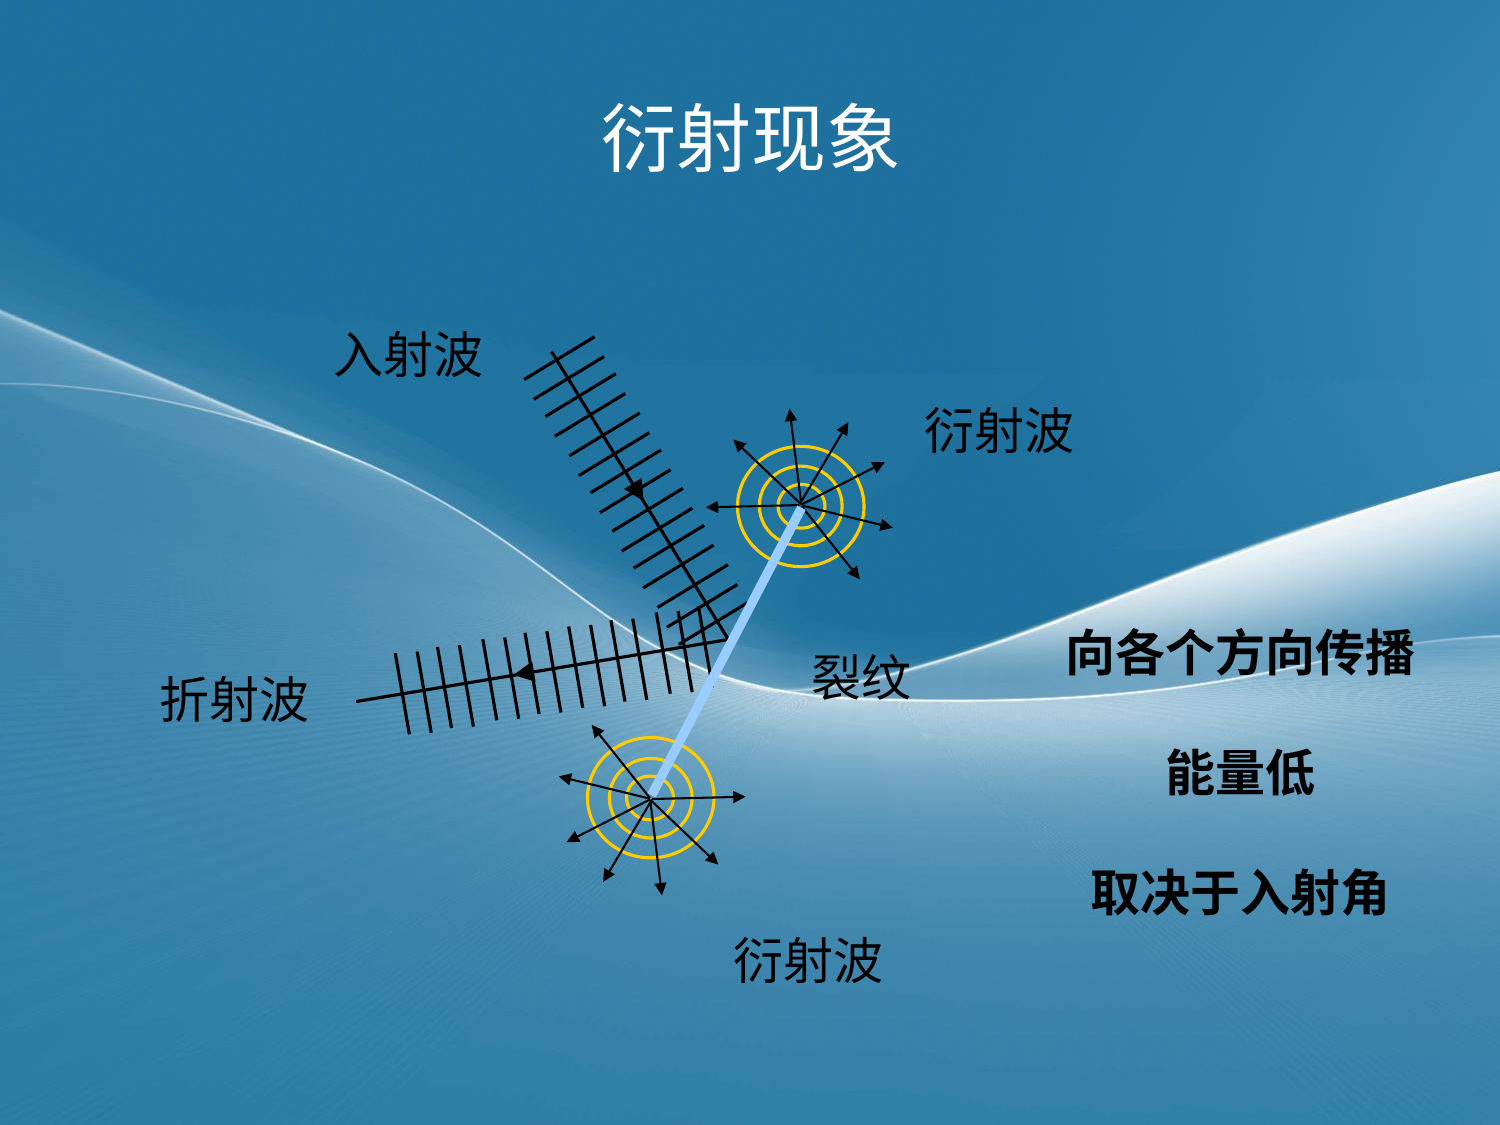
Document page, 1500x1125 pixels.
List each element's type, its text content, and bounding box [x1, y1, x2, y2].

text_box [782, 505, 839, 567]
text_box [800, 422, 849, 503]
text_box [477, 426, 796, 555]
picture [0, 0, 1500, 1125]
text_box 向各个方向传播 能量低 取决于入射角 [1028, 614, 1452, 930]
text_box [801, 462, 885, 505]
text_box [801, 506, 860, 580]
text_box 衍射波 [718, 921, 899, 997]
text_box [784, 408, 798, 424]
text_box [570, 728, 732, 882]
text_box [802, 453, 856, 503]
text_box [799, 446, 829, 500]
text_box 衍射波 [909, 392, 1089, 467]
text_box 裂纹 [796, 639, 927, 714]
text_box [801, 505, 893, 531]
text_box [804, 507, 863, 554]
title 衍射现象 [76, 42, 1427, 231]
text_box 入射波 [318, 315, 499, 391]
text_box 折射波 [144, 661, 325, 736]
text_box [803, 477, 865, 520]
text_box [513, 661, 588, 682]
